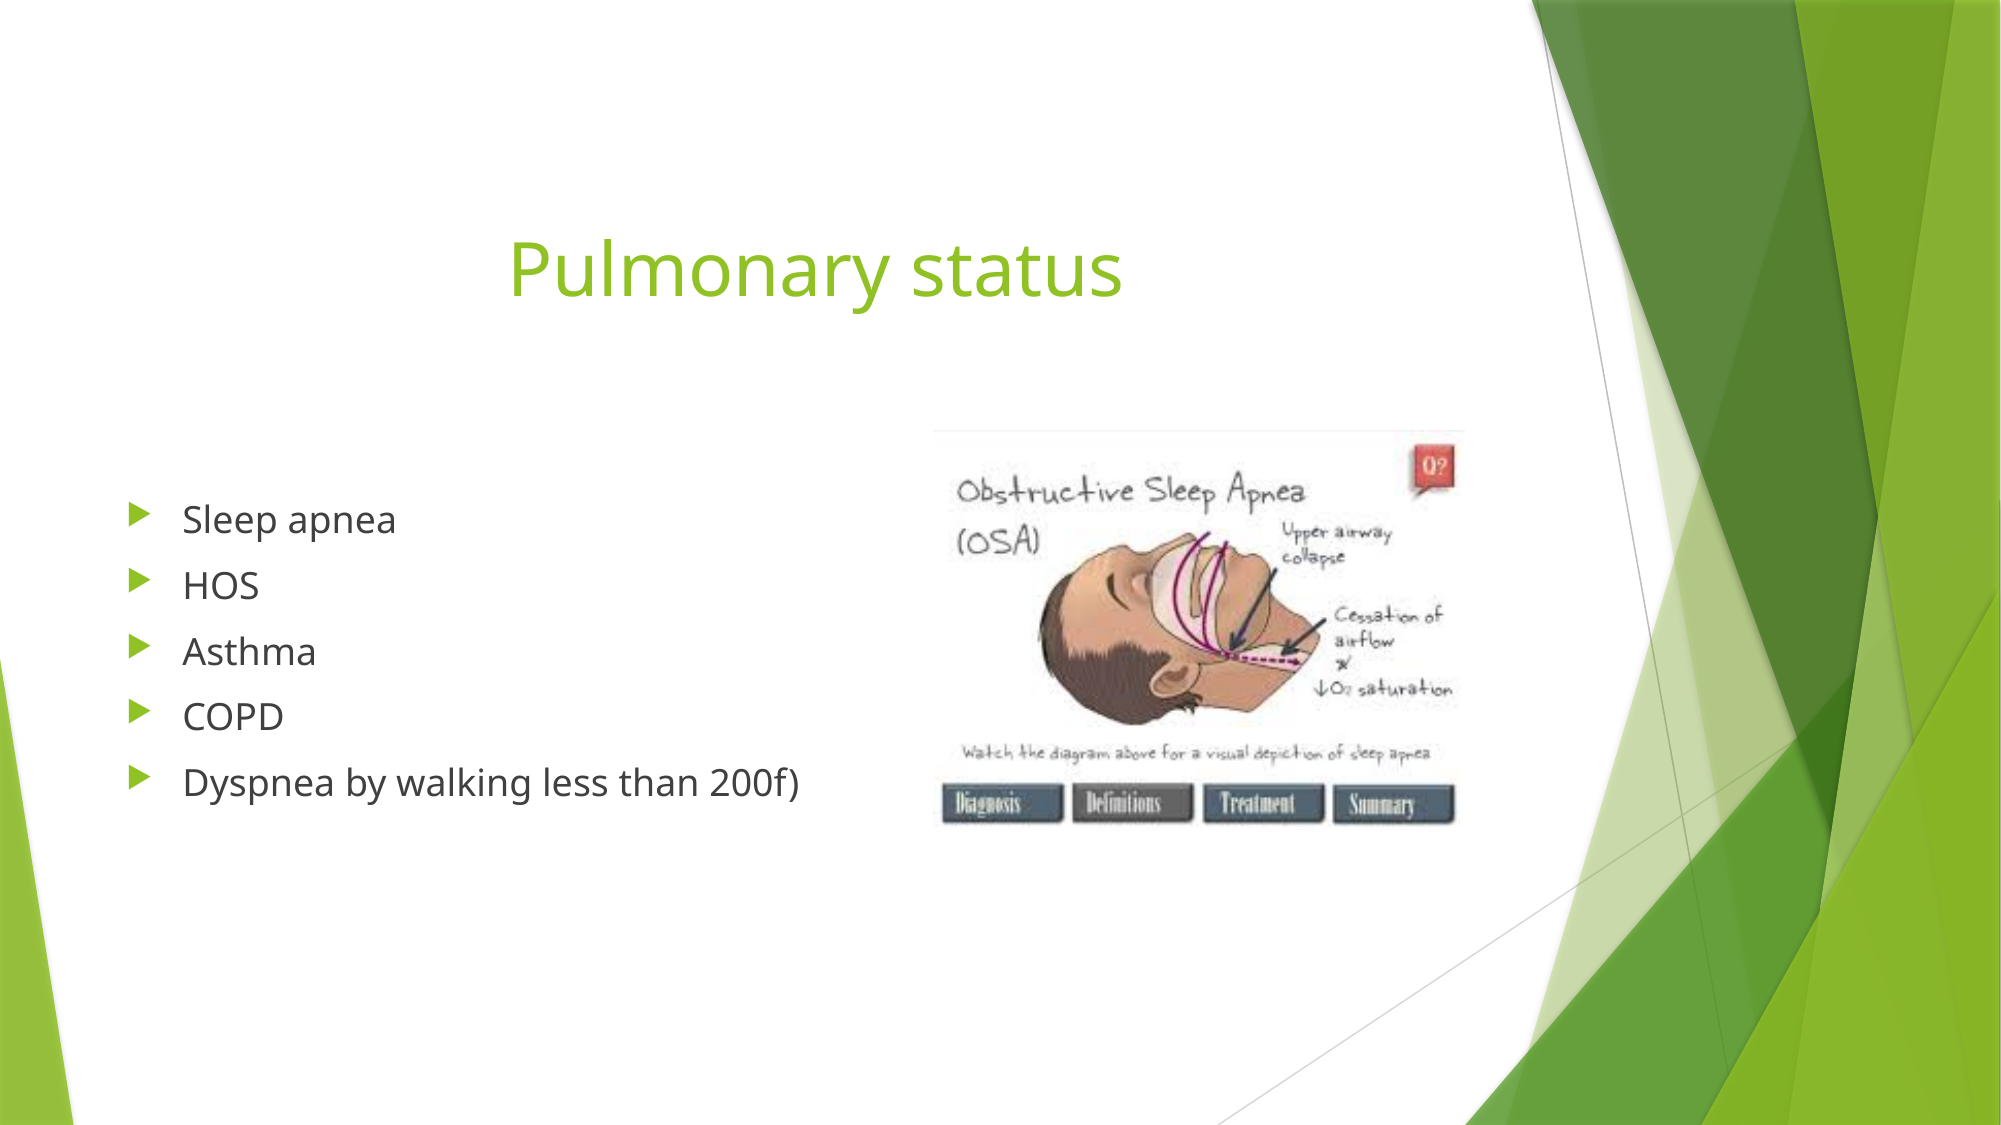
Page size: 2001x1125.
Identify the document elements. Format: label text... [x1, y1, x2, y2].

picture [933, 430, 1466, 833]
list Sleep apnea HOS Asthma COPD Dyspnea by walking less than 200f) [111, 488, 1522, 1125]
title Pulmonary status [111, 214, 1522, 431]
